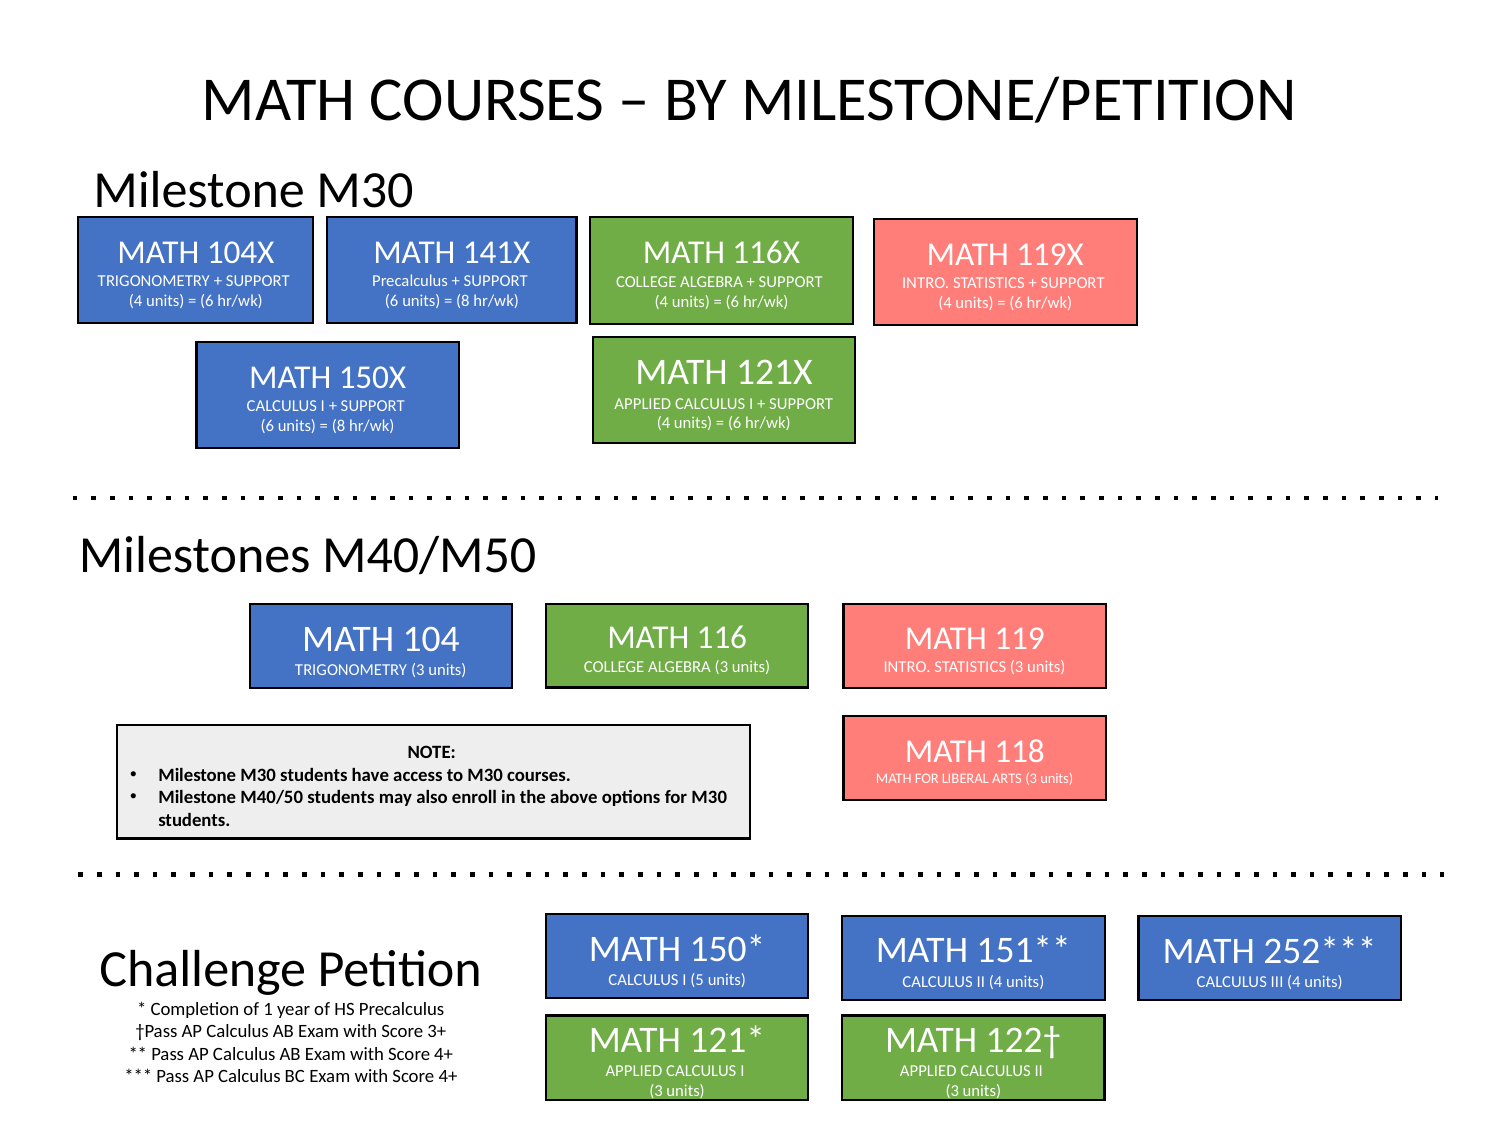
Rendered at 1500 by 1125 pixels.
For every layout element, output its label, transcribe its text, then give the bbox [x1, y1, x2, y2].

text_box MATH 119 INTRO. STATISTICS (3 units) [843, 604, 1106, 688]
text_box MATH 116 COLLEGE ALGEBRA (3 units) [546, 603, 809, 688]
text_box Challenge Petition * Completion of 1 year of HS Precalculus †Pass AP Calculus AB Exam with Score 3+ ** Pass AP Calculus AB Exam with Score 4+ *** Pass AP Calculus BC Exam with Score 4+ [78, 926, 504, 1095]
text_box MATH 122† APPLIED CALCULUS II (3 units) [842, 1015, 1105, 1100]
text_box MATH 121X APPLIED CALCULUS I + SUPPORT (4 units) = (6 hr/wk) [592, 336, 856, 444]
text_box MATH 151** CALCULUS II (4 units) [842, 915, 1105, 1000]
text_box MATH 119X INTRO. STATISTICS + SUPPORT (4 units) = (6 hr/wk) [874, 218, 1137, 326]
text_box MATH 252*** CALCULUS III (4 units) [1138, 916, 1401, 1001]
text_box MATH 141X Precalculus + SUPPORT (6 units) = (8 hr/wk) [327, 216, 577, 324]
text_box MATH 118 MATH FOR LIBERAL ARTS (3 units) [843, 715, 1106, 800]
text_box MATH 104X TRIGONOMETRY + SUPPORT (4 units) = (6 hr/wk) [78, 216, 314, 324]
text_box MATH 116X COLLEGE ALGEBRA + SUPPORT (4 units) = (6 hr/wk) [590, 217, 853, 324]
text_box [114, 725, 751, 839]
text_box MATH 150X CALCULUS I + SUPPORT (6 units) = (8 hr/wk) [196, 341, 459, 449]
text_box MATH 104 TRIGONOMETRY (3 units) [249, 604, 513, 688]
text_box MATH COURSES – BY MILESTONE/PETITION [0, 50, 1500, 140]
text_box Milestone M30 [78, 148, 446, 226]
text_box Milestones M40/M50 [63, 513, 591, 591]
text_box MATH 150* CALCULUS I (5 units) [545, 913, 809, 998]
text_box MATH 121* APPLIED CALCULUS I (3 units) [545, 1015, 809, 1100]
